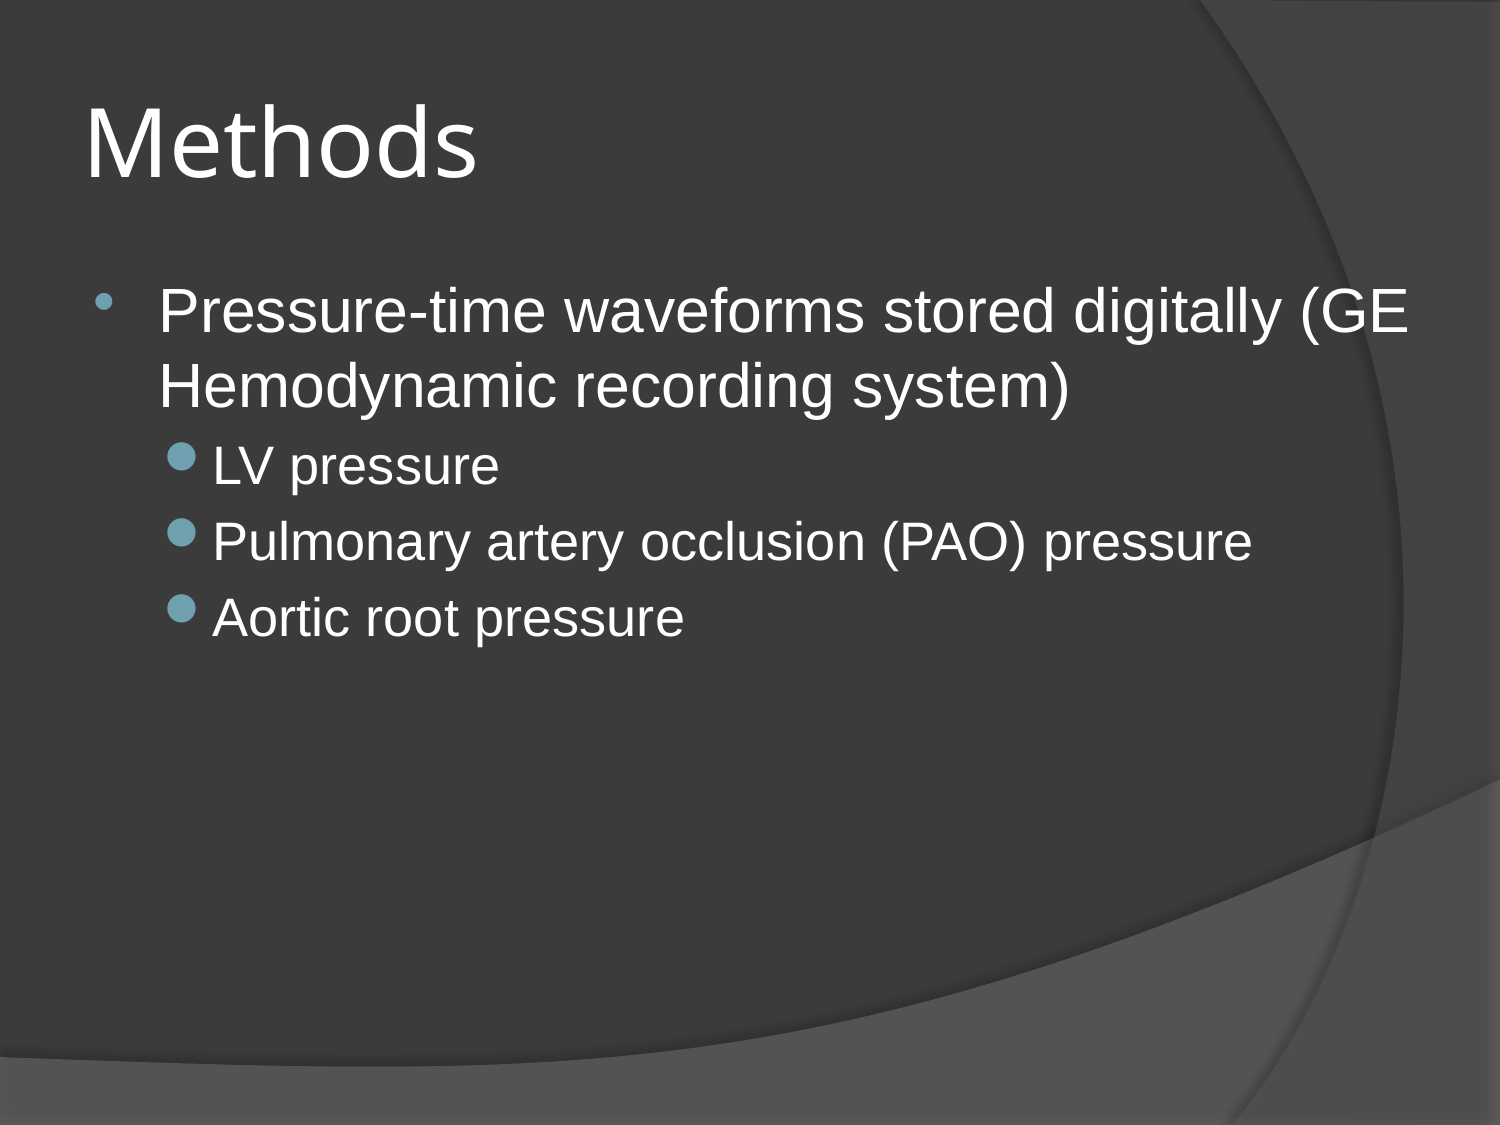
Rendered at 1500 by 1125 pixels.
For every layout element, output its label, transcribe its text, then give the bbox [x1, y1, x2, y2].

title Methods [75, 45, 1300, 233]
list Pressure-time waveforms stored digitally (GE Hemodynamic recording system) LV pressure Pulmonary artery occlusion (PAO) pressure Aortic root pressure [75, 262, 1500, 1005]
